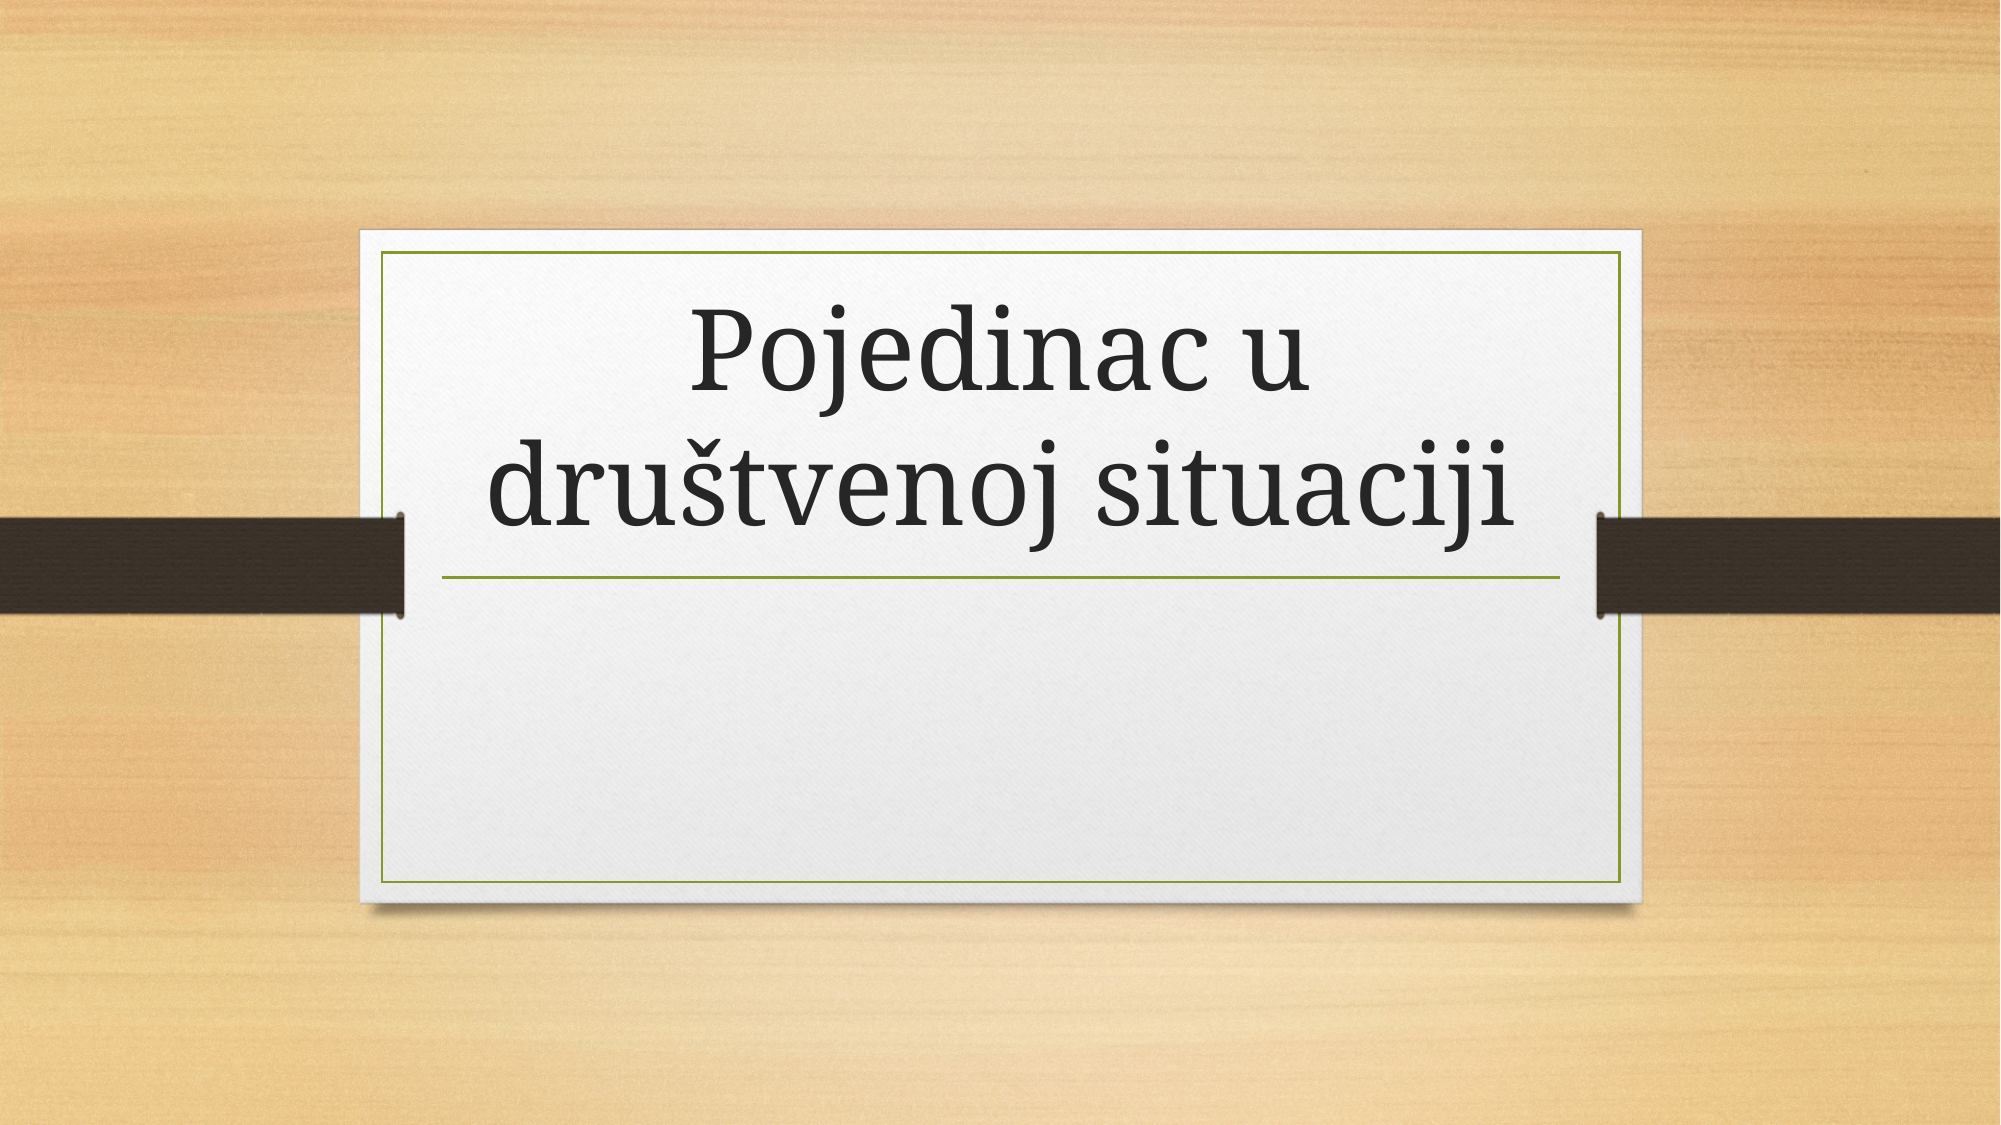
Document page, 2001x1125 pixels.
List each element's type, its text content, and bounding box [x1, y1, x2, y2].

title Pojedinac u društvenoj situaciji [441, 306, 1560, 556]
picture [0, 0, 2001, 1125]
